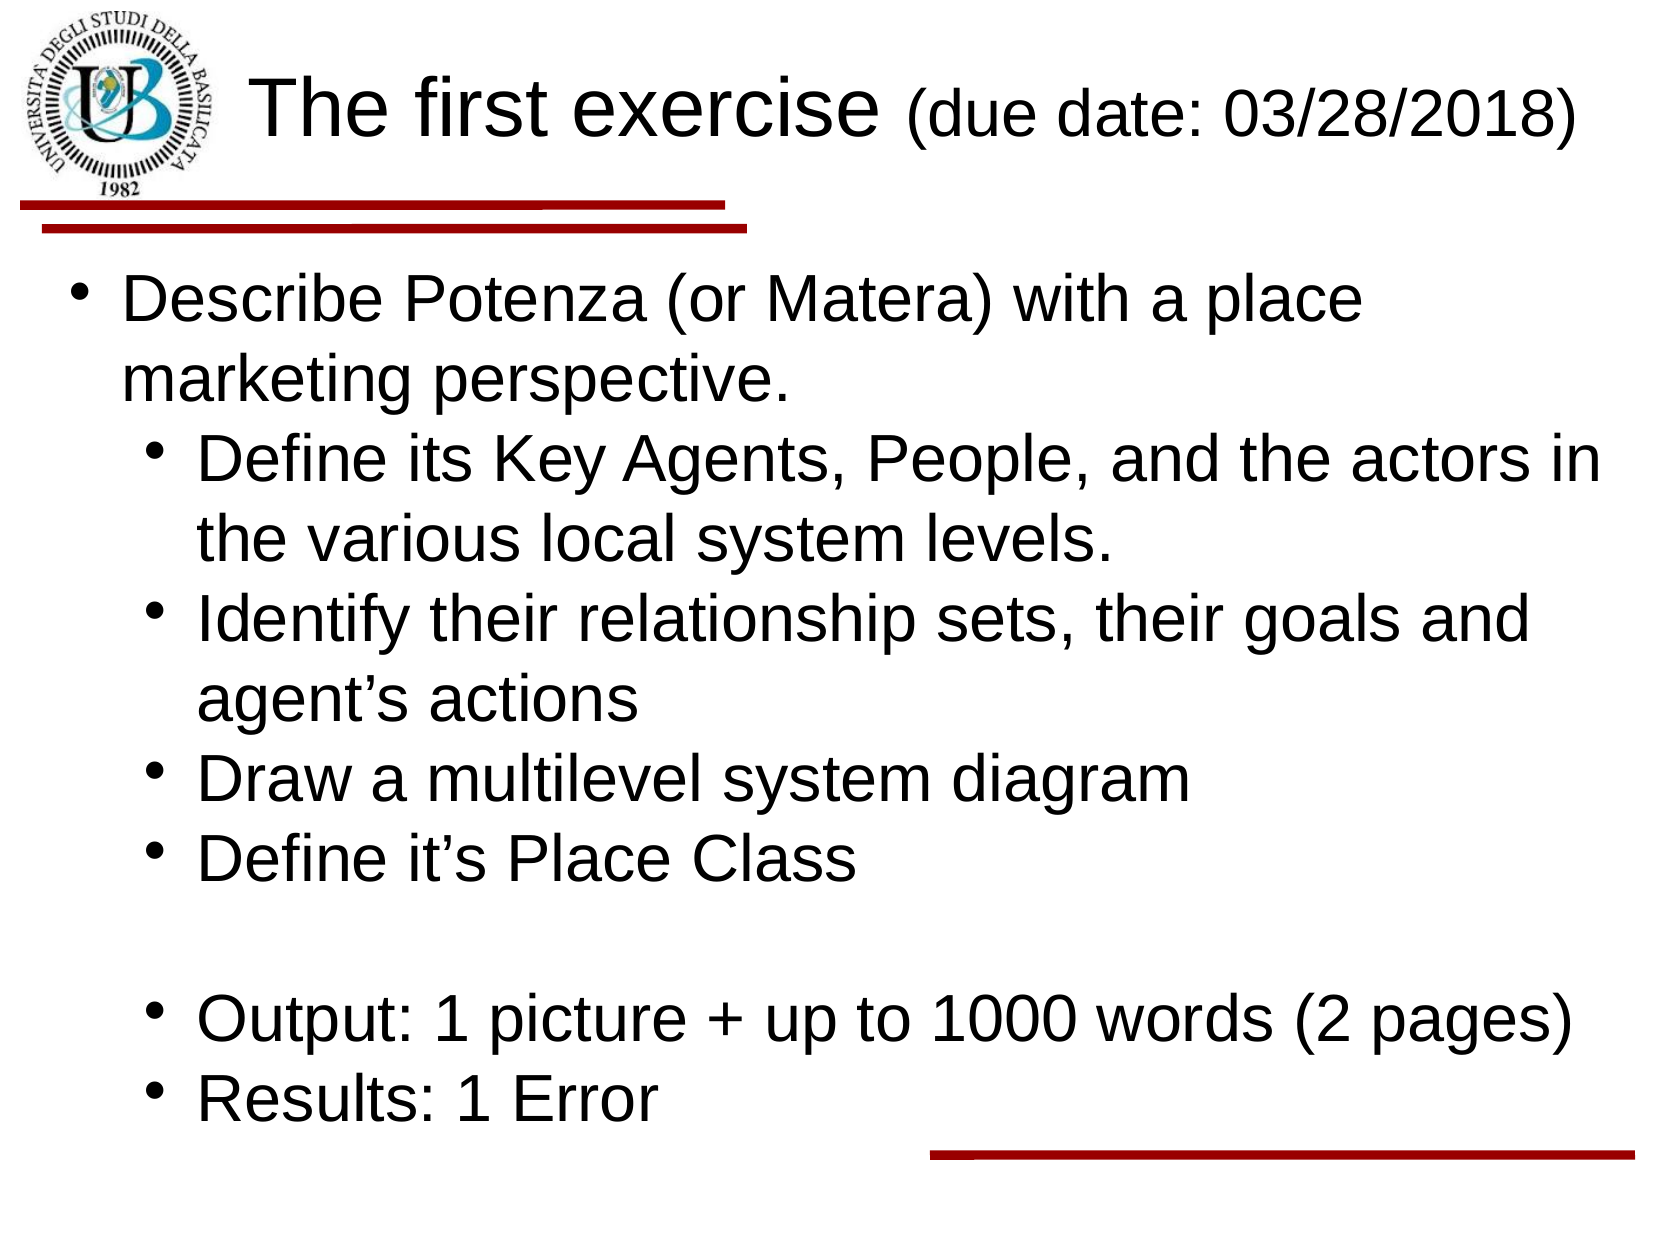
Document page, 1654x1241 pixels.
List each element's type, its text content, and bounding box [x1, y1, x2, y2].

text_box Describe Potenza (or Matera) with a place marketing perspective. Define its Key Agents, People, and the actors in the various local system levels. Identify their relationship sets, their goals and agent’s actions Draw a multilevel system diagram Define it’s Place Class Output: 1 picture + up to 1000 words (2 pages) Results: 1 Error [50, 254, 1611, 1140]
text_box The first exercise (due date: 03/28/2018) [173, 45, 1654, 162]
picture [12, 11, 228, 200]
